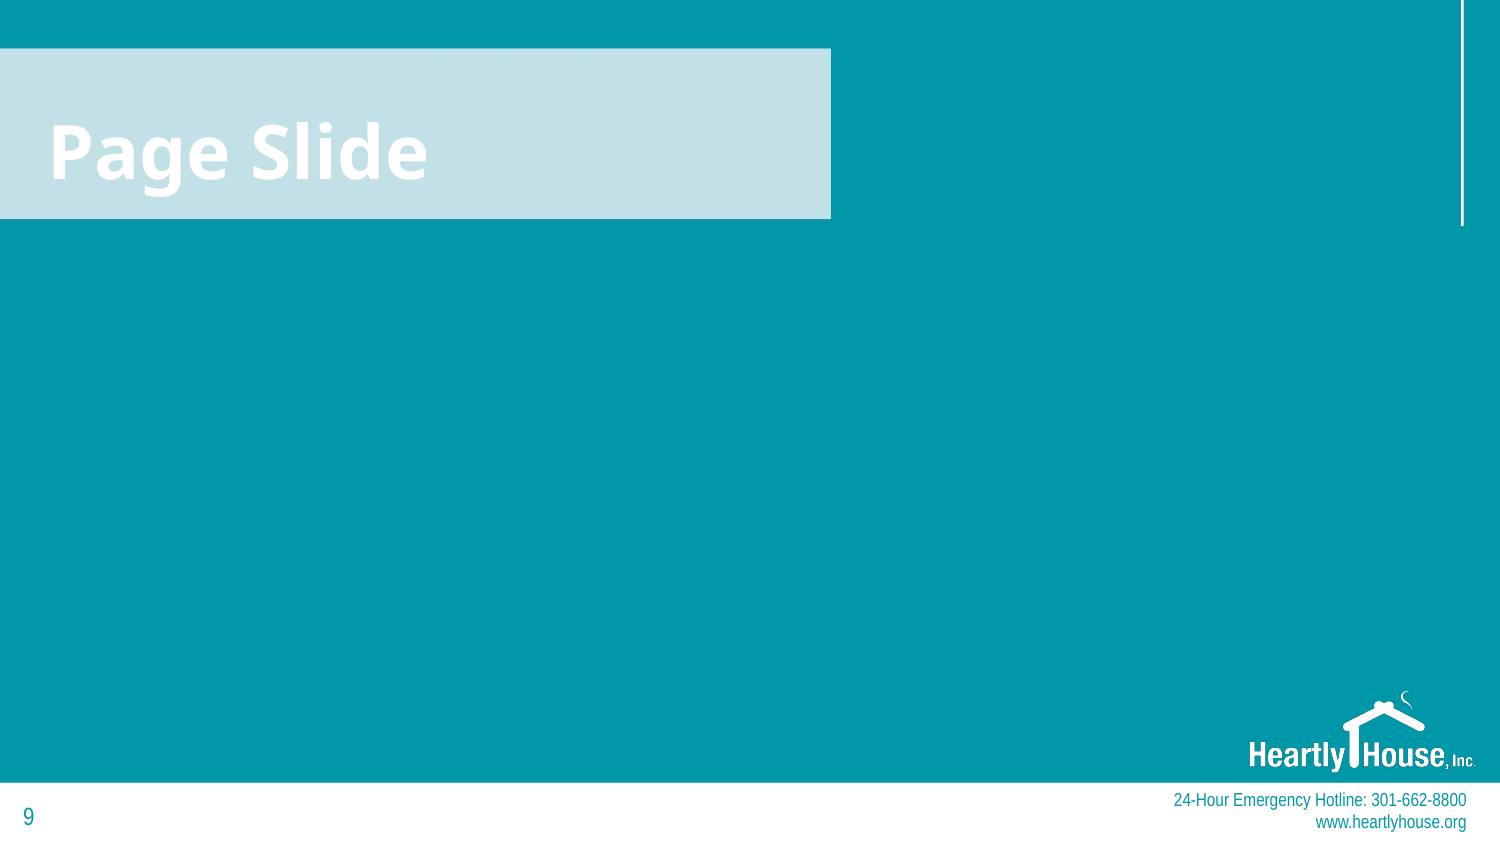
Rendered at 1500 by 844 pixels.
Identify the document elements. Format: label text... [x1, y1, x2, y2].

title Page Slide [32, 89, 741, 209]
picture [0, 0, 1500, 844]
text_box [7, 688, 1482, 834]
